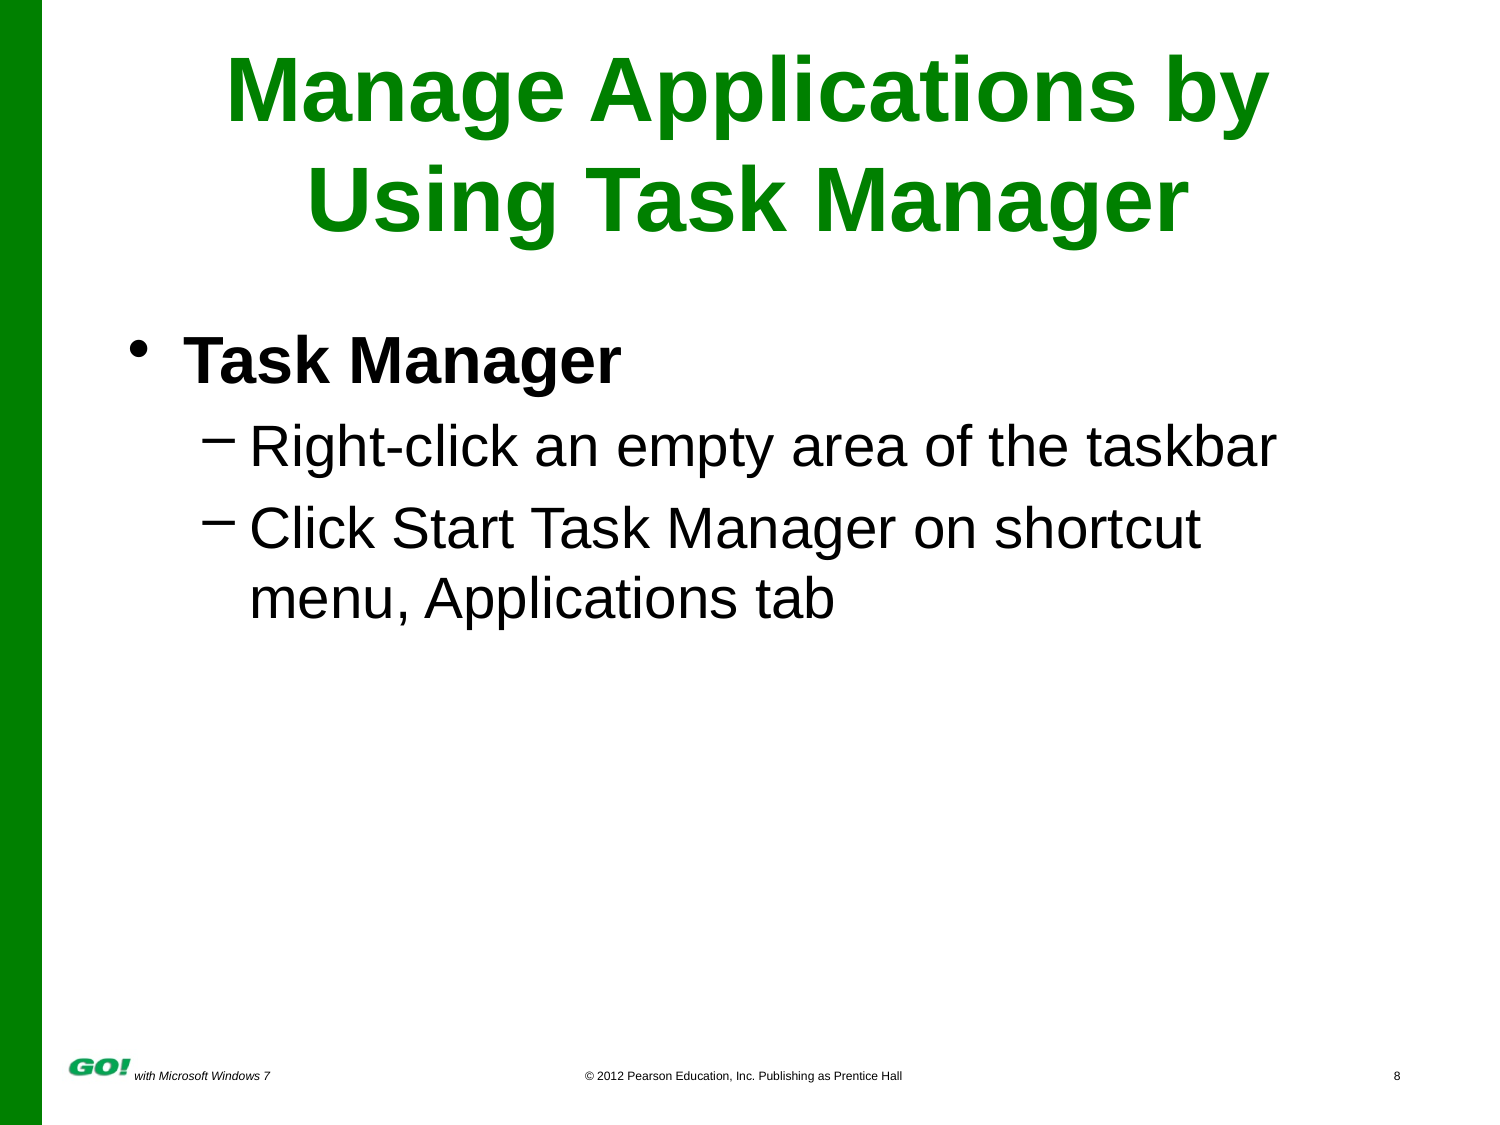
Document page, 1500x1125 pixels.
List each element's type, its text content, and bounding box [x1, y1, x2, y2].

list Task Manager Right-click an empty area of the taskbar Click Start Task Manager on shortcut menu, Applications tab [112, 324, 1388, 1001]
picture [62, 1049, 138, 1086]
title Manage Applications by Using Task Manager [73, 45, 1424, 234]
